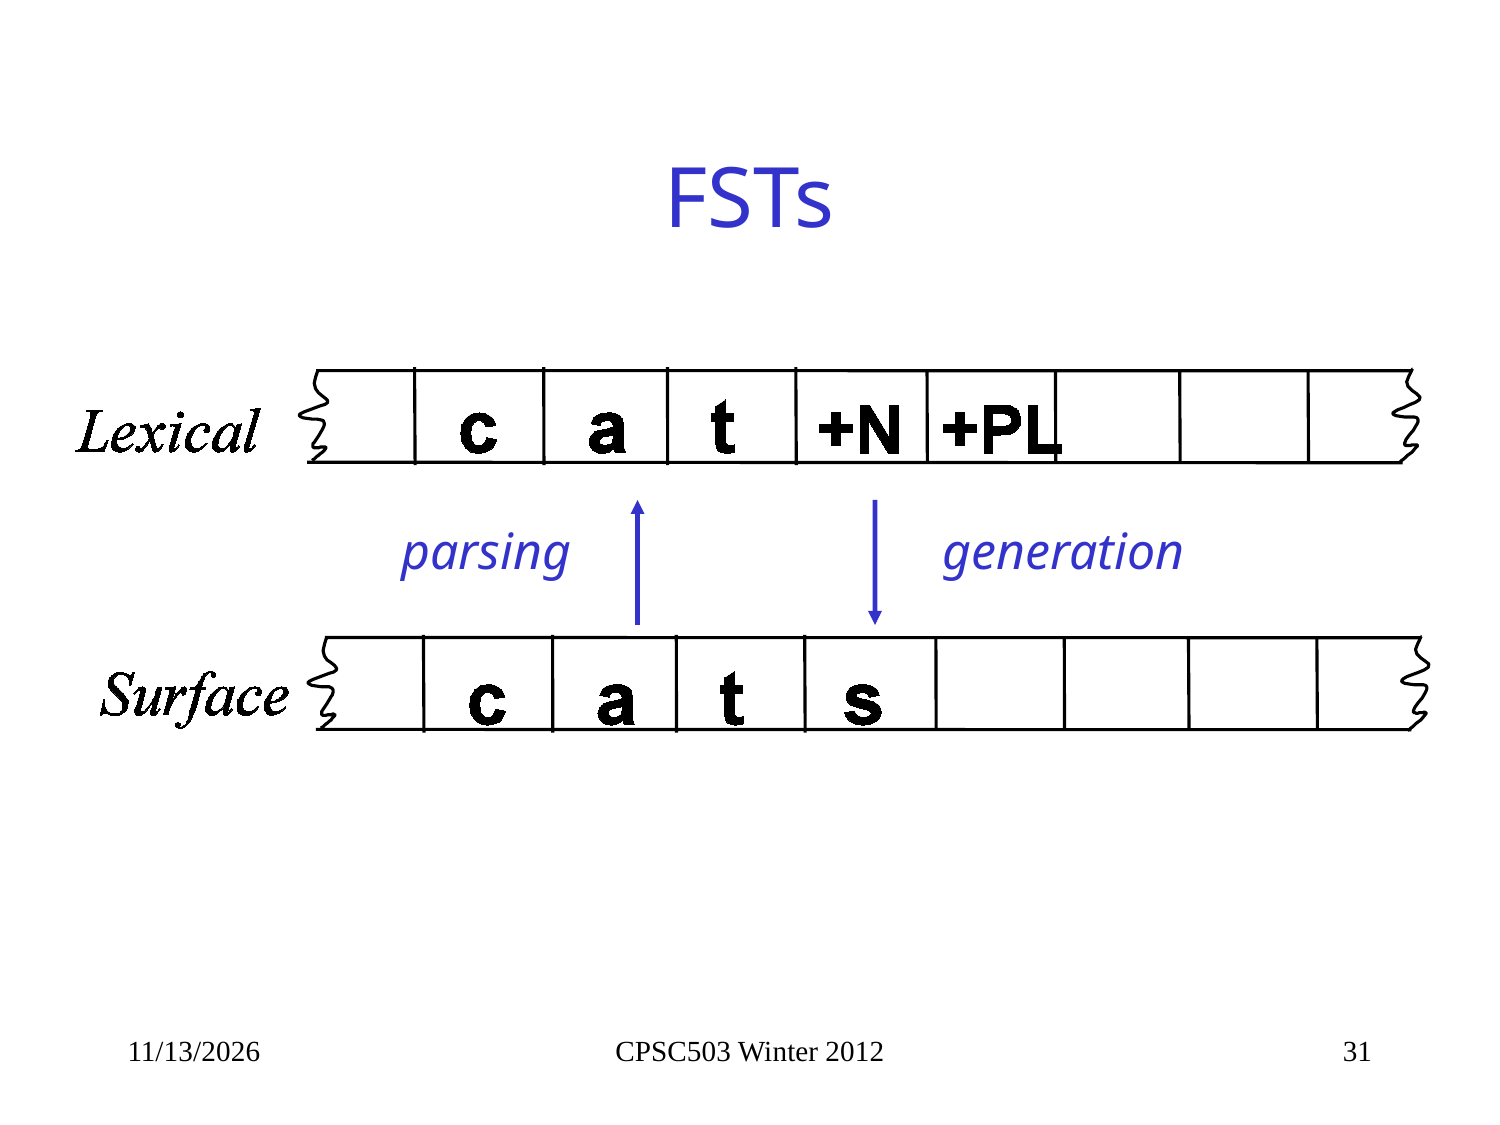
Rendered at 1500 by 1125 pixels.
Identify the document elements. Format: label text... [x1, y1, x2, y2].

text_box [177, 411, 184, 418]
text_box [75, 410, 109, 452]
text_box [135, 423, 166, 453]
text_box [100, 672, 135, 716]
text_box [631, 499, 644, 625]
footer CPSC503 Winter 2012 [512, 1024, 988, 1101]
text_box [175, 671, 216, 729]
text_box [984, 405, 1021, 454]
text_box [1028, 405, 1062, 454]
text_box [589, 412, 626, 454]
text_box [111, 423, 136, 453]
text_box [460, 412, 497, 454]
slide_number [112, 1024, 426, 1101]
text_box [943, 412, 977, 446]
text_box [860, 405, 899, 454]
text_box [212, 423, 242, 453]
text_box [298, 369, 328, 461]
text_box [469, 684, 506, 726]
text_box [169, 423, 182, 453]
text_box [844, 684, 882, 726]
text_box generation [927, 512, 1200, 588]
title FSTs [112, 99, 1388, 288]
text_box parsing [386, 512, 587, 588]
text_box [133, 686, 162, 716]
text_box [1392, 369, 1421, 463]
text_box [711, 399, 735, 454]
text_box [205, 686, 235, 716]
text_box [1401, 636, 1429, 730]
slide_number 31 [1074, 1024, 1388, 1101]
text_box [819, 412, 853, 446]
text_box [163, 686, 187, 715]
text_box [868, 499, 882, 625]
text_box [720, 671, 744, 726]
text_box [244, 408, 261, 453]
text_box [307, 636, 337, 729]
text_box [264, 686, 289, 716]
text_box [237, 686, 262, 716]
text_box [185, 423, 210, 453]
text_box [597, 684, 635, 726]
